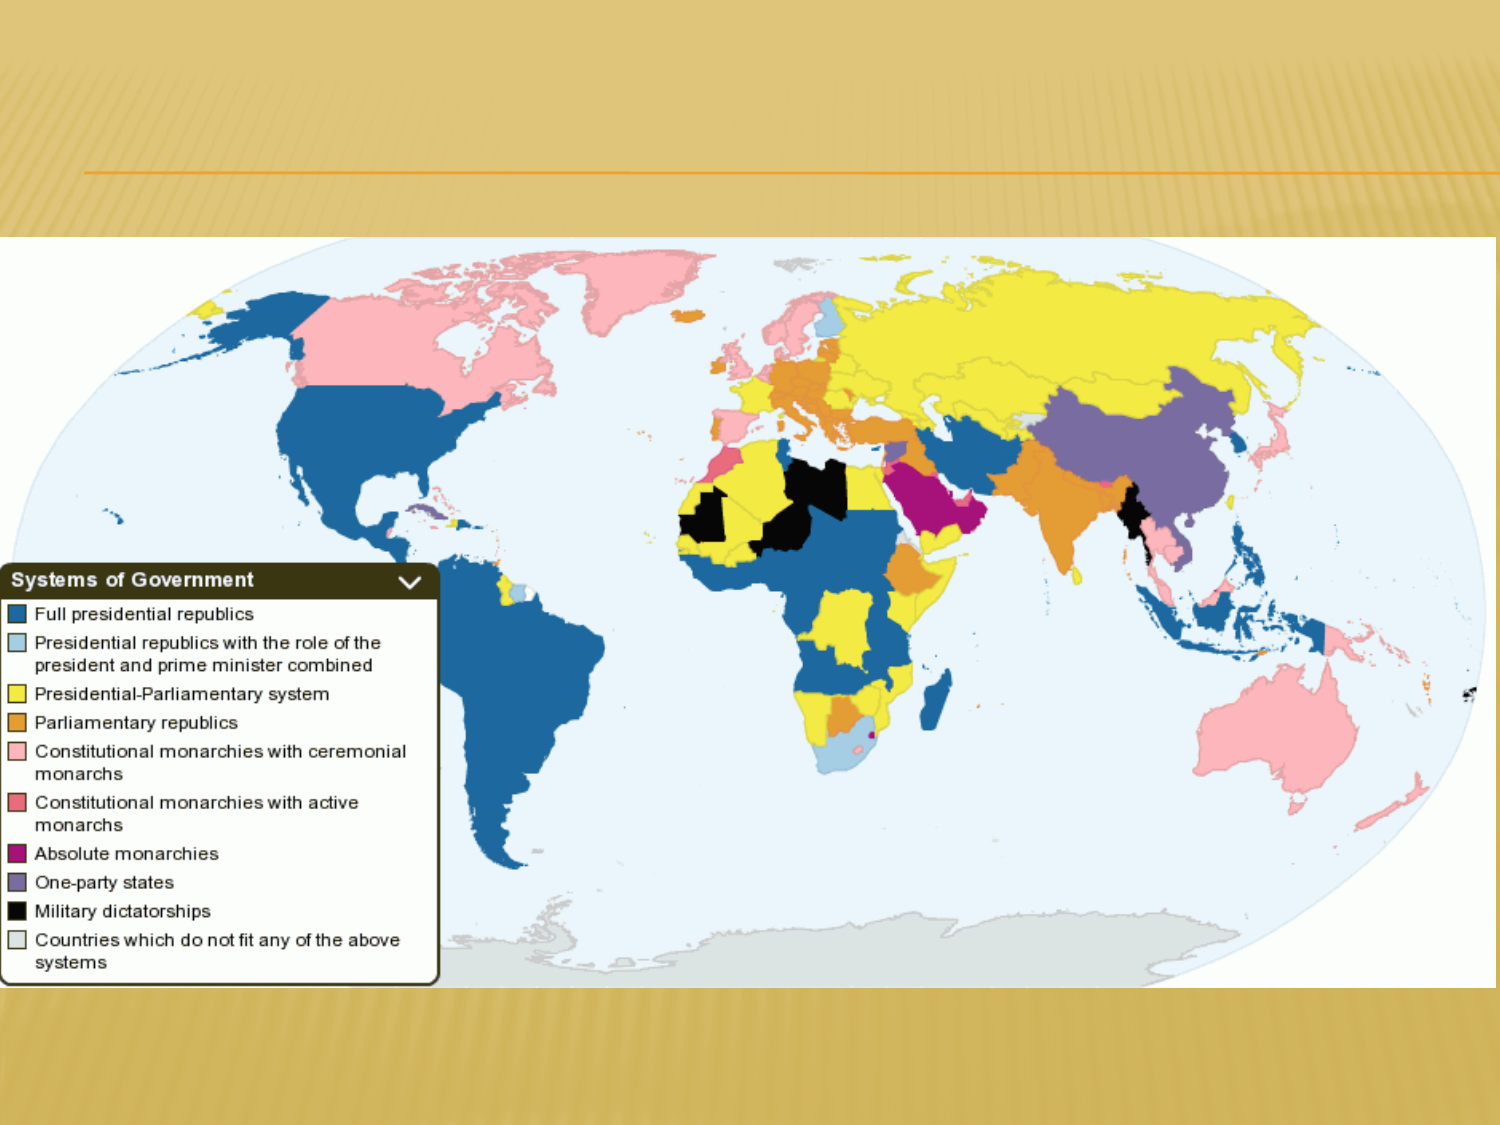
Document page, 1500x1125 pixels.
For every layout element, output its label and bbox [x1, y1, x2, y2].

picture [0, 237, 1496, 988]
